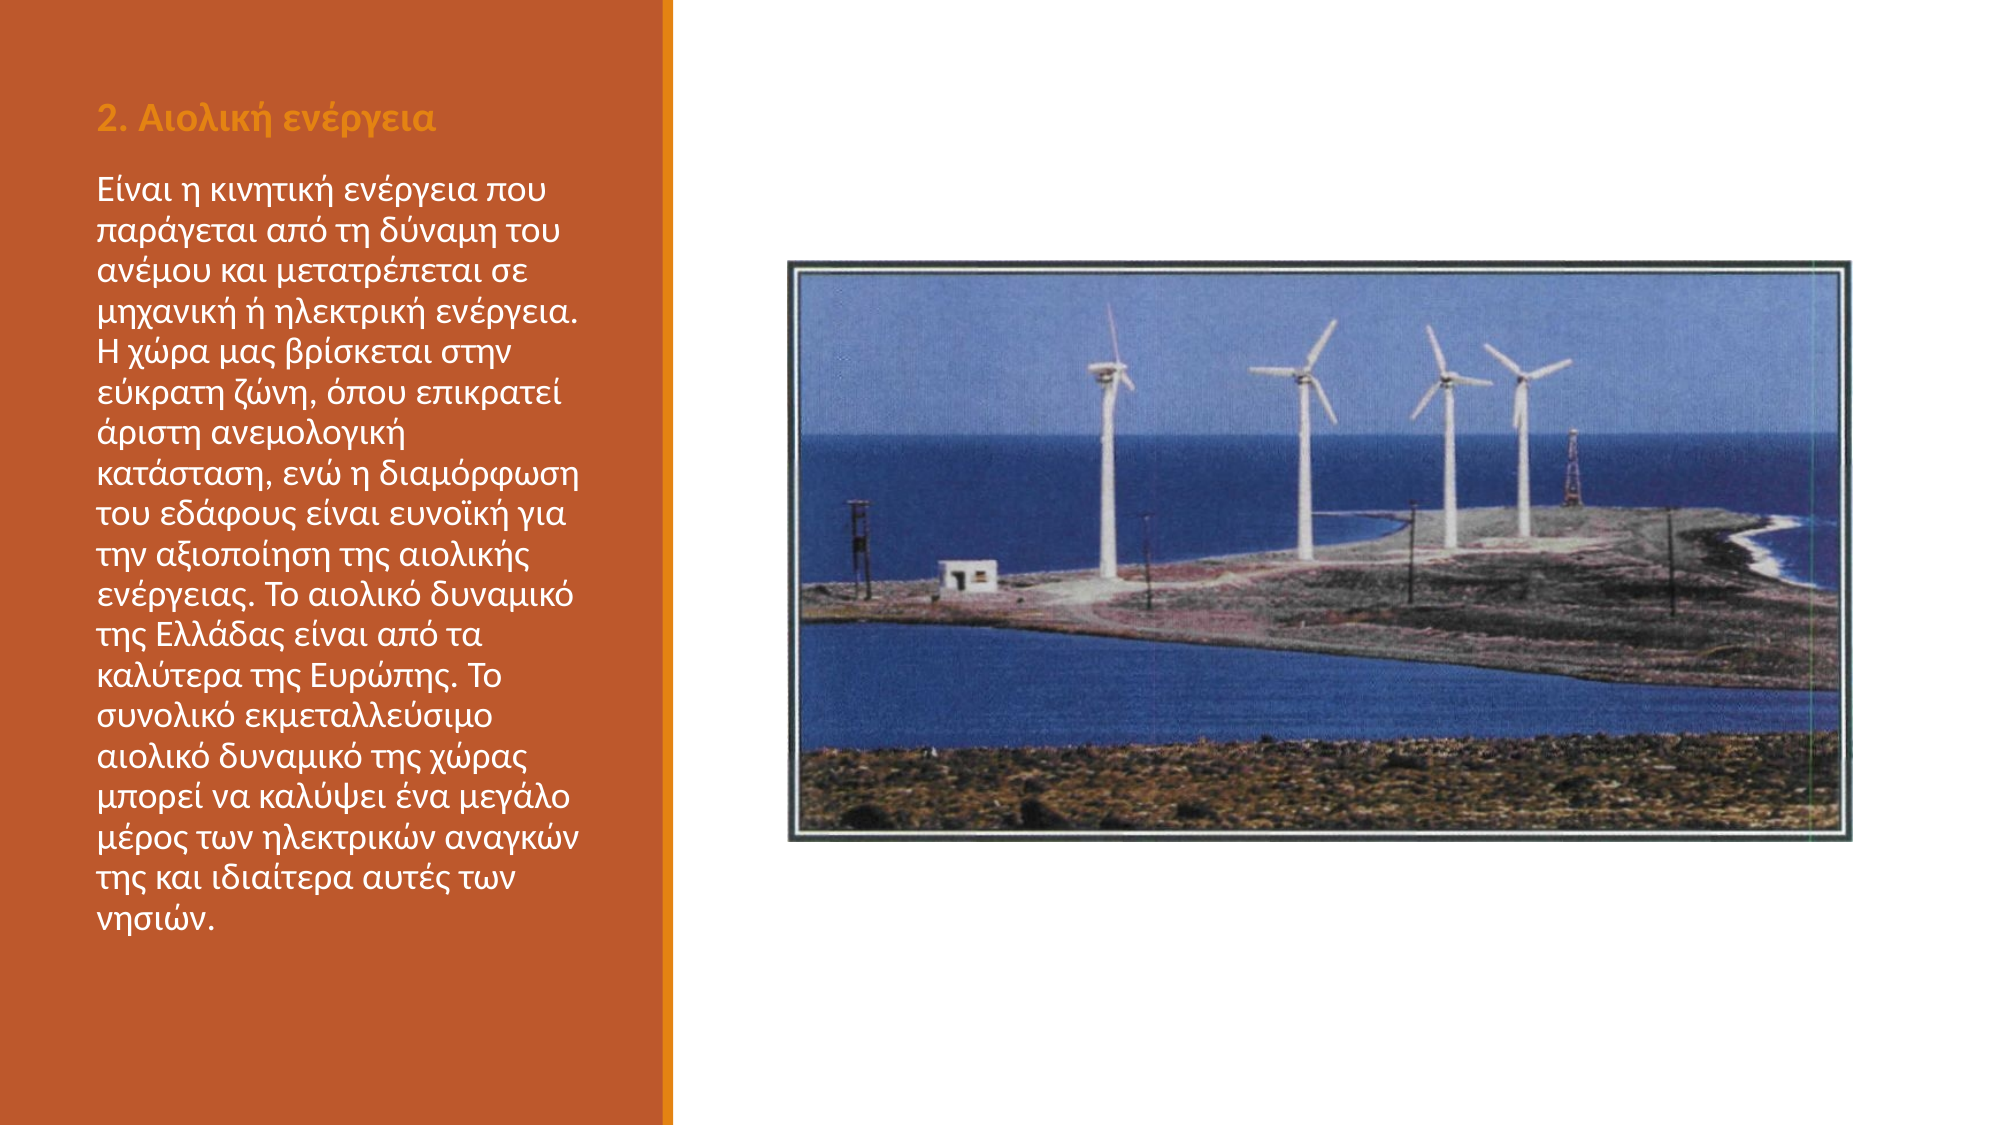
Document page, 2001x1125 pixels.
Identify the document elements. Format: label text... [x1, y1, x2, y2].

list 2. Αιολική ενέργεια Είναι η κινητική ενέργεια που παράγεται από τη δύναμη του ανέμου και μετατρέπεται σε μηχανική ή ηλεκτρική ενέργεια. Η χώρα μας βρίσκεται στην εύκρατη ζώνη, όπου επικρατεί άριστη ανεμολογική κατάσταση, ενώ η διαμόρφωση του εδάφους είναι ευνοϊκή για την αξιοποίηση της αιολικής ενέργειας. Το αιολικό δυναμικό της Ελλάδας είναι από τα καλύτερα της Ευρώπης. Το συνολικό εκμεταλλεύσιμο αιολικό δυναμικό της χώρας μπορεί να καλύψει ένα μεγάλο μέρος των ηλεκτρικών αναγκών της και ιδιαίτερα αυτές των νησιών. [81, 87, 607, 1067]
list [786, 260, 1854, 843]
